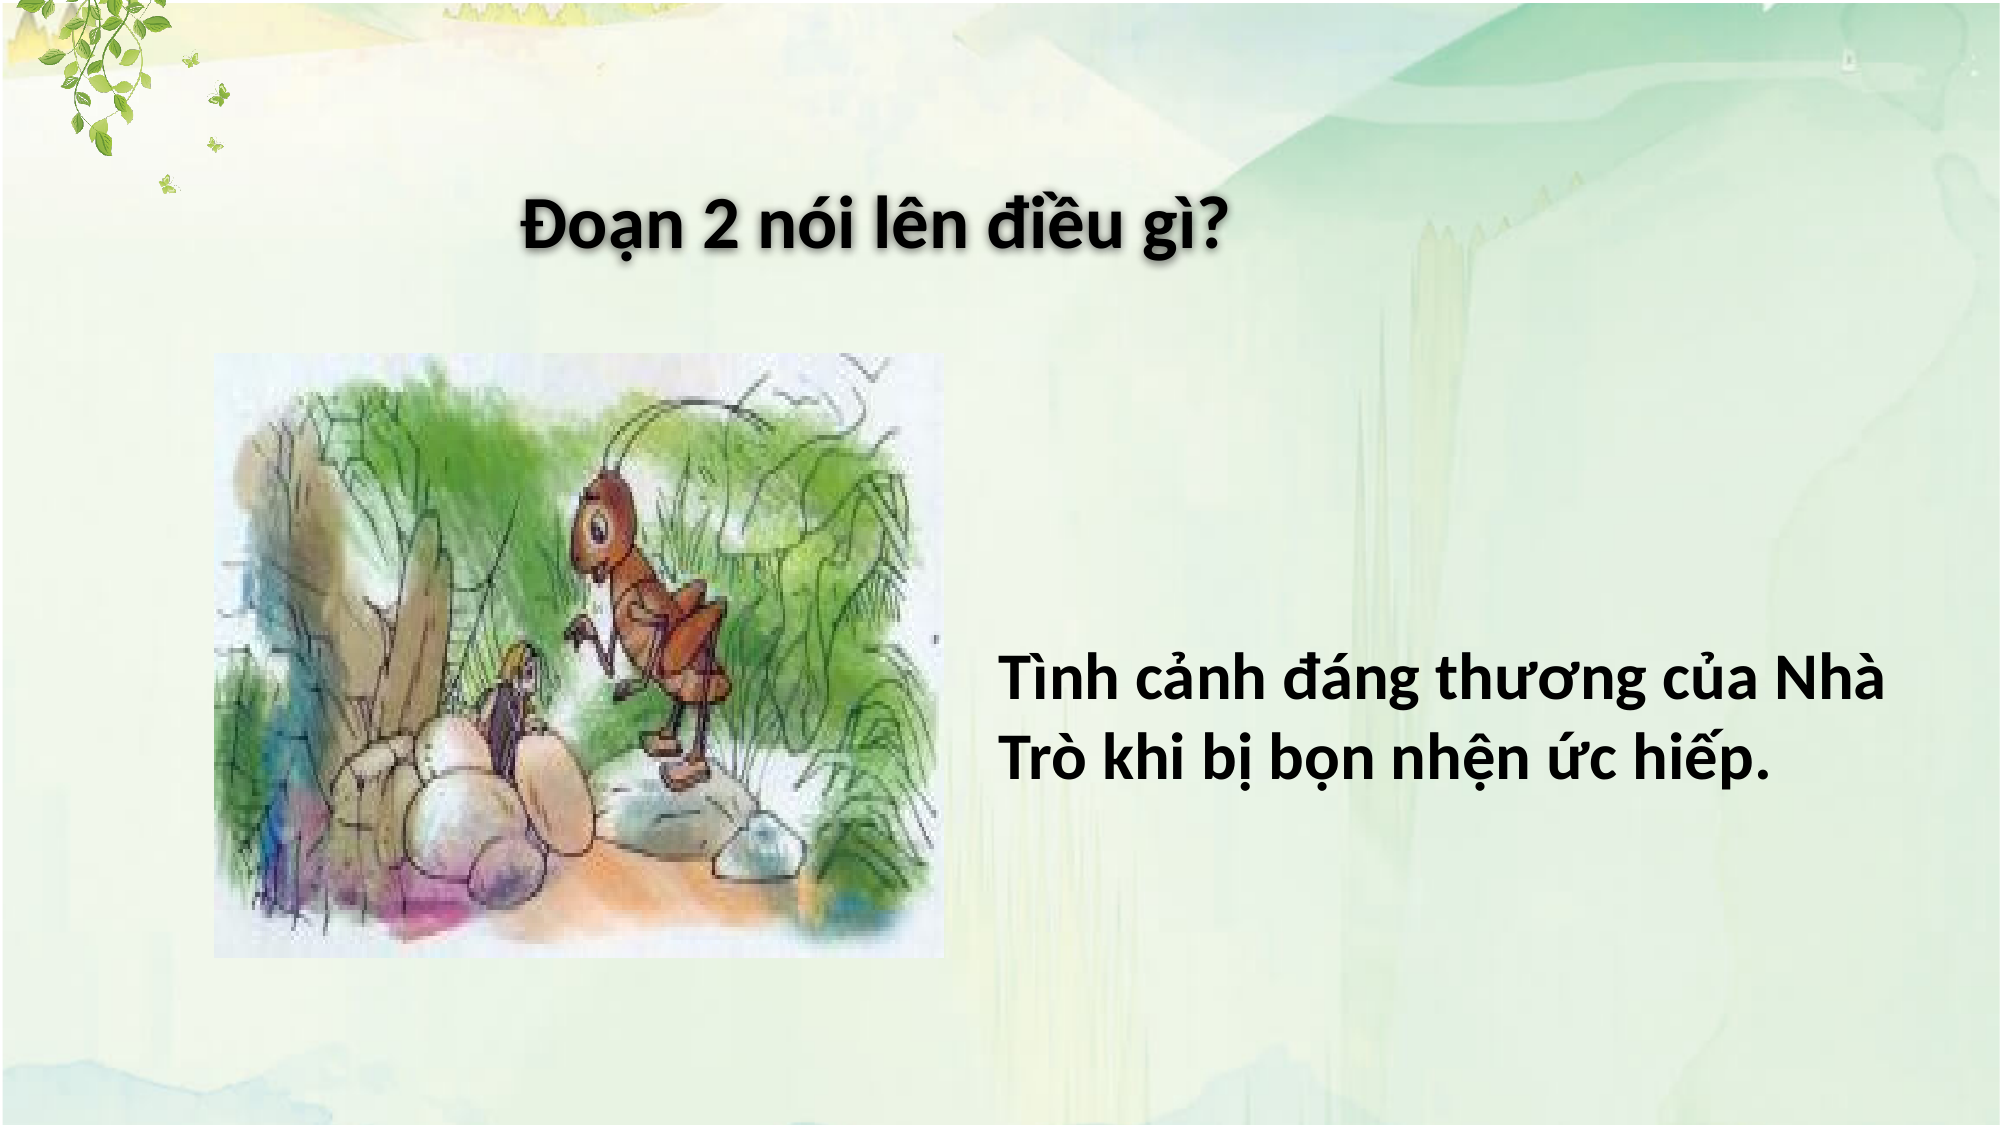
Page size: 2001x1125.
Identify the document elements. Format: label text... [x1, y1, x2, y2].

text_box Tình cảnh đáng thương của Nhà Trò khi bị bọn nhện ức hiếp. [983, 625, 1955, 800]
picture [2, 0, 2000, 1125]
text_box Đoạn 2 nói lên điều gì? [413, 101, 1339, 335]
